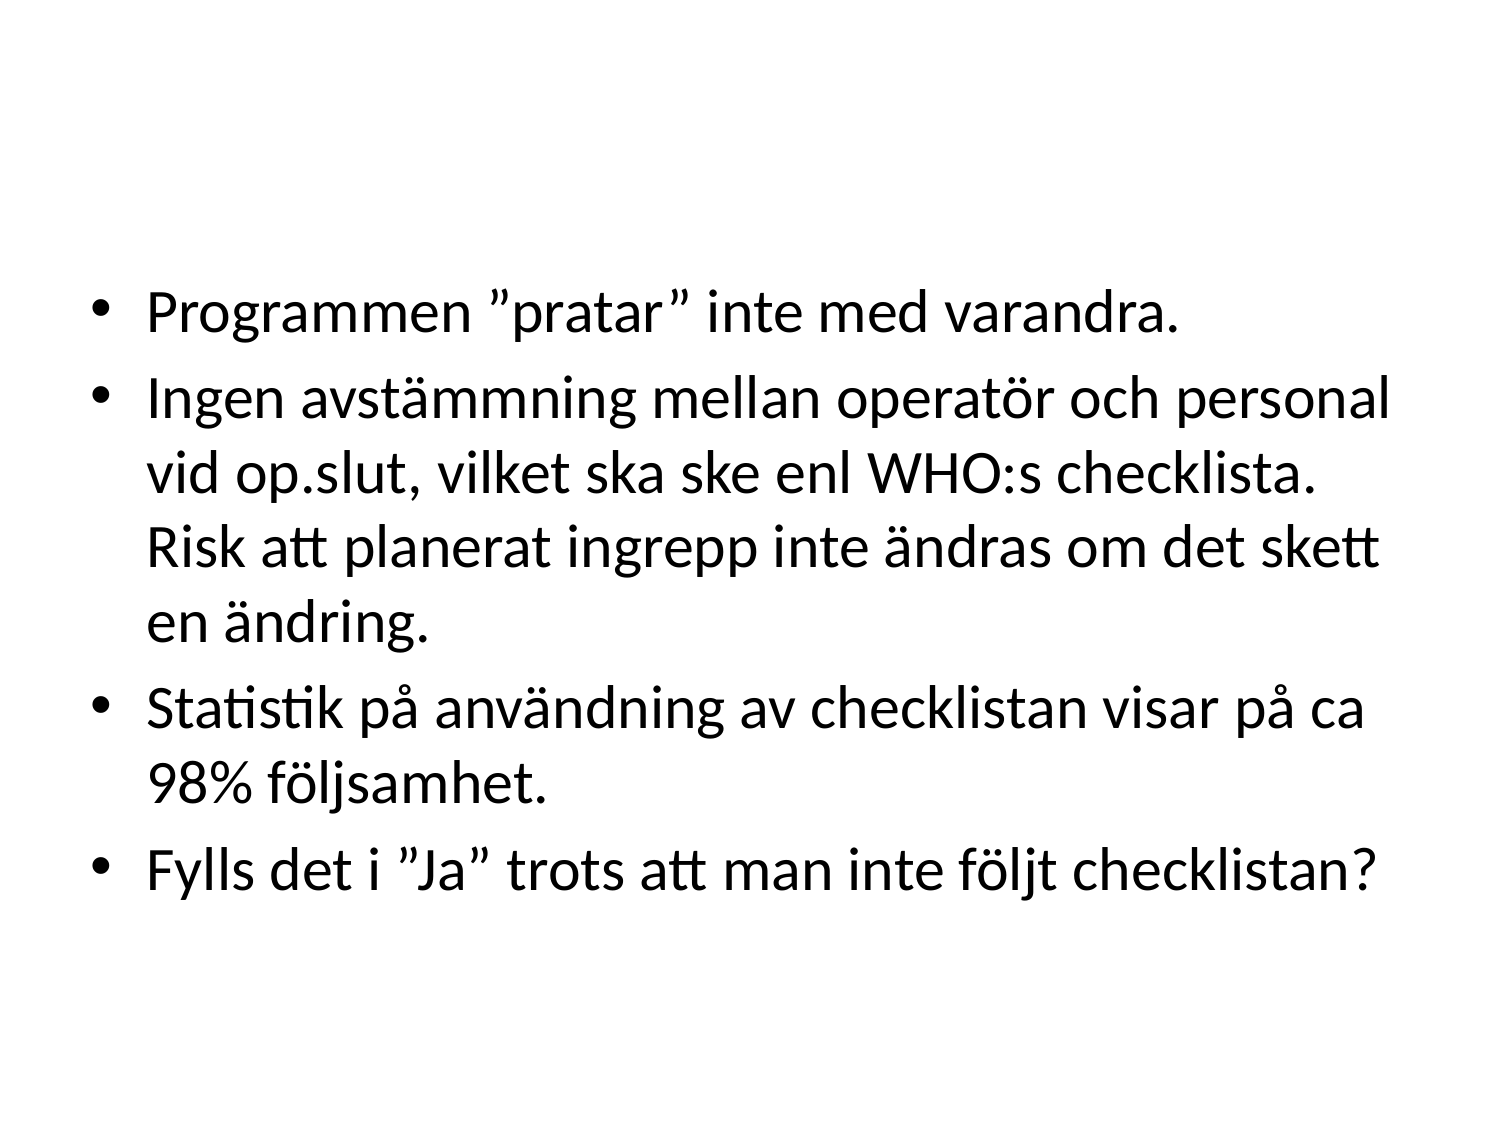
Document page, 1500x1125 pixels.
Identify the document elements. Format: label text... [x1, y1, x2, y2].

list Programmen ”pratar” inte med varandra. Ingen avstämmning mellan operatör och personal vid op.slut, vilket ska ske enl WHO:s checklista. Risk att planerat ingrepp inte ändras om det skett en ändring. Statistik på användning av checklistan visar på ca 98% följsamhet. Fylls det i ”Ja” trots att man inte följt checklistan? [75, 262, 1425, 1005]
